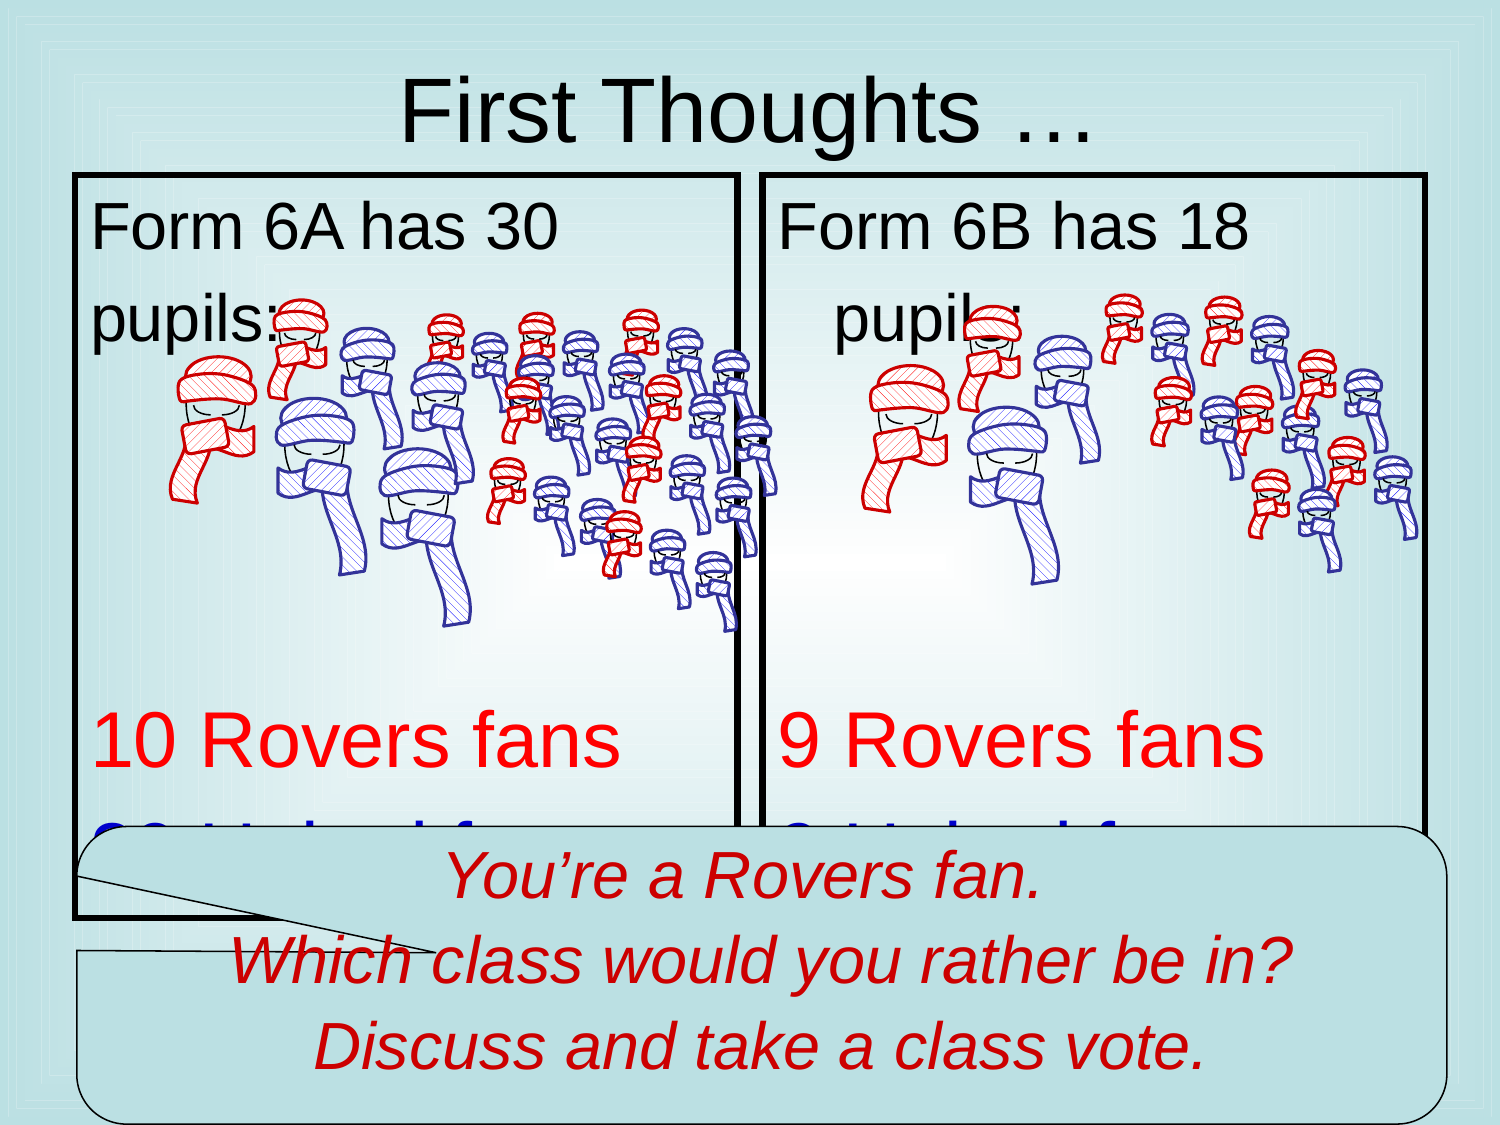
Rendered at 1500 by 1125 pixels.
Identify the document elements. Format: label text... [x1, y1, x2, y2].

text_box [488, 458, 619, 578]
title First Thoughts … [74, 11, 1426, 200]
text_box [1245, 386, 1321, 471]
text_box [621, 309, 752, 374]
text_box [1250, 469, 1339, 572]
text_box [554, 313, 648, 378]
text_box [173, 356, 466, 625]
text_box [1103, 294, 1192, 397]
text_box 15 g [634, 378, 643, 433]
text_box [1203, 296, 1292, 384]
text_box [270, 299, 471, 483]
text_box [604, 511, 735, 631]
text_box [503, 377, 634, 457]
text_box You’re a Rovers fan. Which class would you rather be in? Discuss and take a class vote. [76, 826, 1447, 1125]
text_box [960, 306, 1097, 463]
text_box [1234, 483, 1245, 488]
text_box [1152, 377, 1242, 480]
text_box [1296, 350, 1386, 452]
text_box 75 g [1097, 297, 1248, 529]
list Form 6A has 30 pupils: 10 Rovers fans 20 United fans [74, 175, 738, 918]
list Form 6B has 18 pupils: 9 Rovers fans 9 United fans [762, 175, 1426, 835]
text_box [865, 365, 1054, 583]
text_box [1326, 437, 1415, 539]
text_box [643, 375, 775, 495]
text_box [624, 436, 755, 557]
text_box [476, 314, 557, 435]
